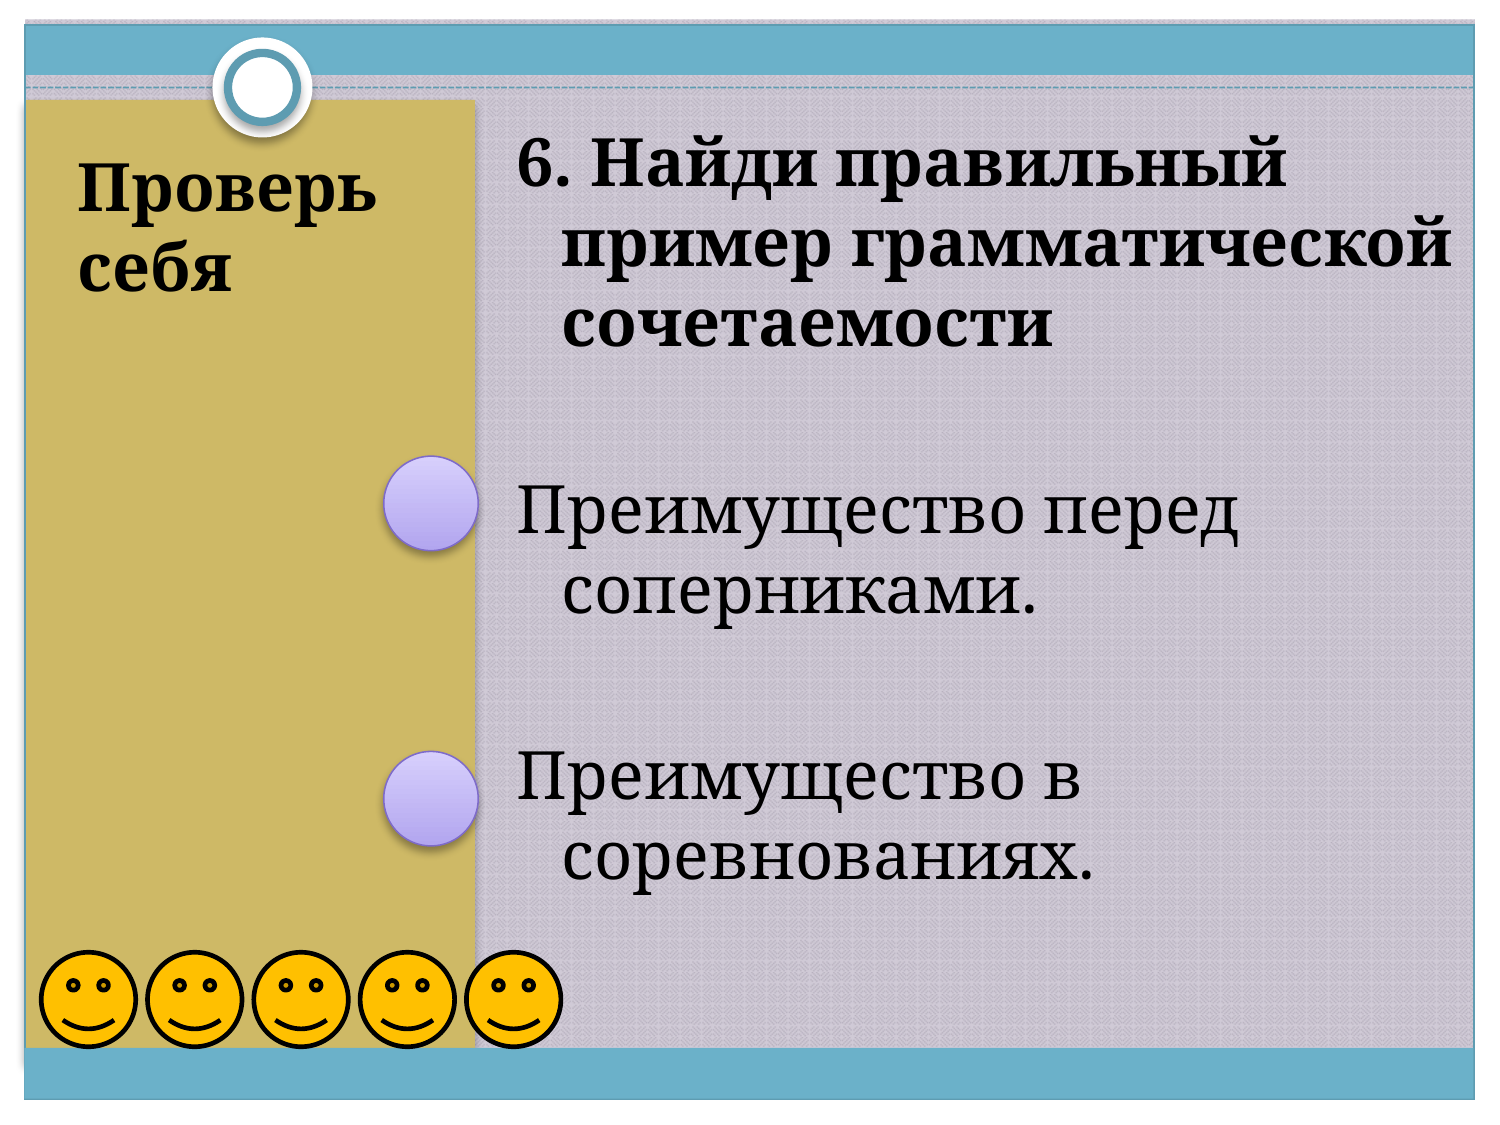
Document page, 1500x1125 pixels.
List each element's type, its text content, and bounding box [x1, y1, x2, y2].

title Проверь себя [62, 149, 450, 313]
text_box [382, 455, 479, 552]
text_box [355, 947, 460, 1052]
text_box [36, 947, 141, 1052]
text_box [143, 947, 247, 1052]
text_box [461, 947, 566, 1052]
text_box [249, 947, 353, 1052]
text_box [382, 750, 479, 847]
list 6. Найди правильный пример грамматической сочетаемости Преимущество перед соперниками. Преимущество в соревнованиях. [501, 112, 1471, 1000]
